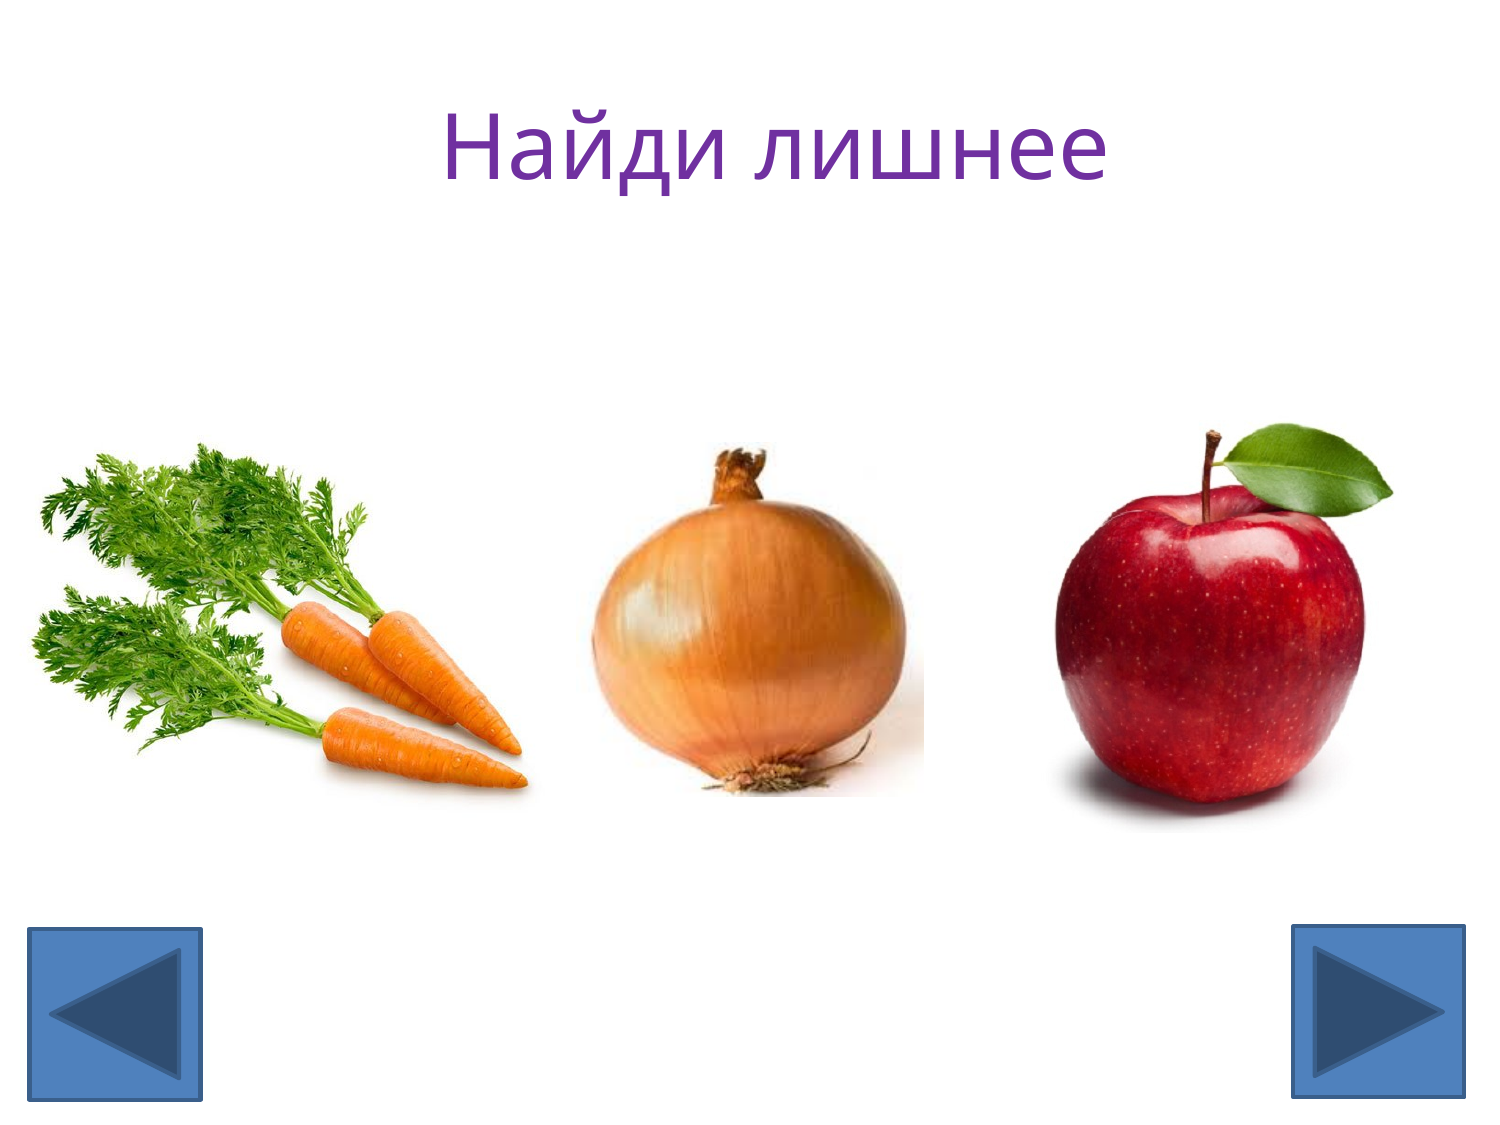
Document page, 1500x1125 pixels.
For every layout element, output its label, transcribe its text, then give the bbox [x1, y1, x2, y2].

text_box [1291, 924, 1466, 1099]
title Найди лишнее [100, 0, 1451, 563]
picture [5, 420, 557, 819]
text_box [27, 927, 203, 1102]
picture [576, 441, 924, 797]
picture [1033, 405, 1409, 834]
